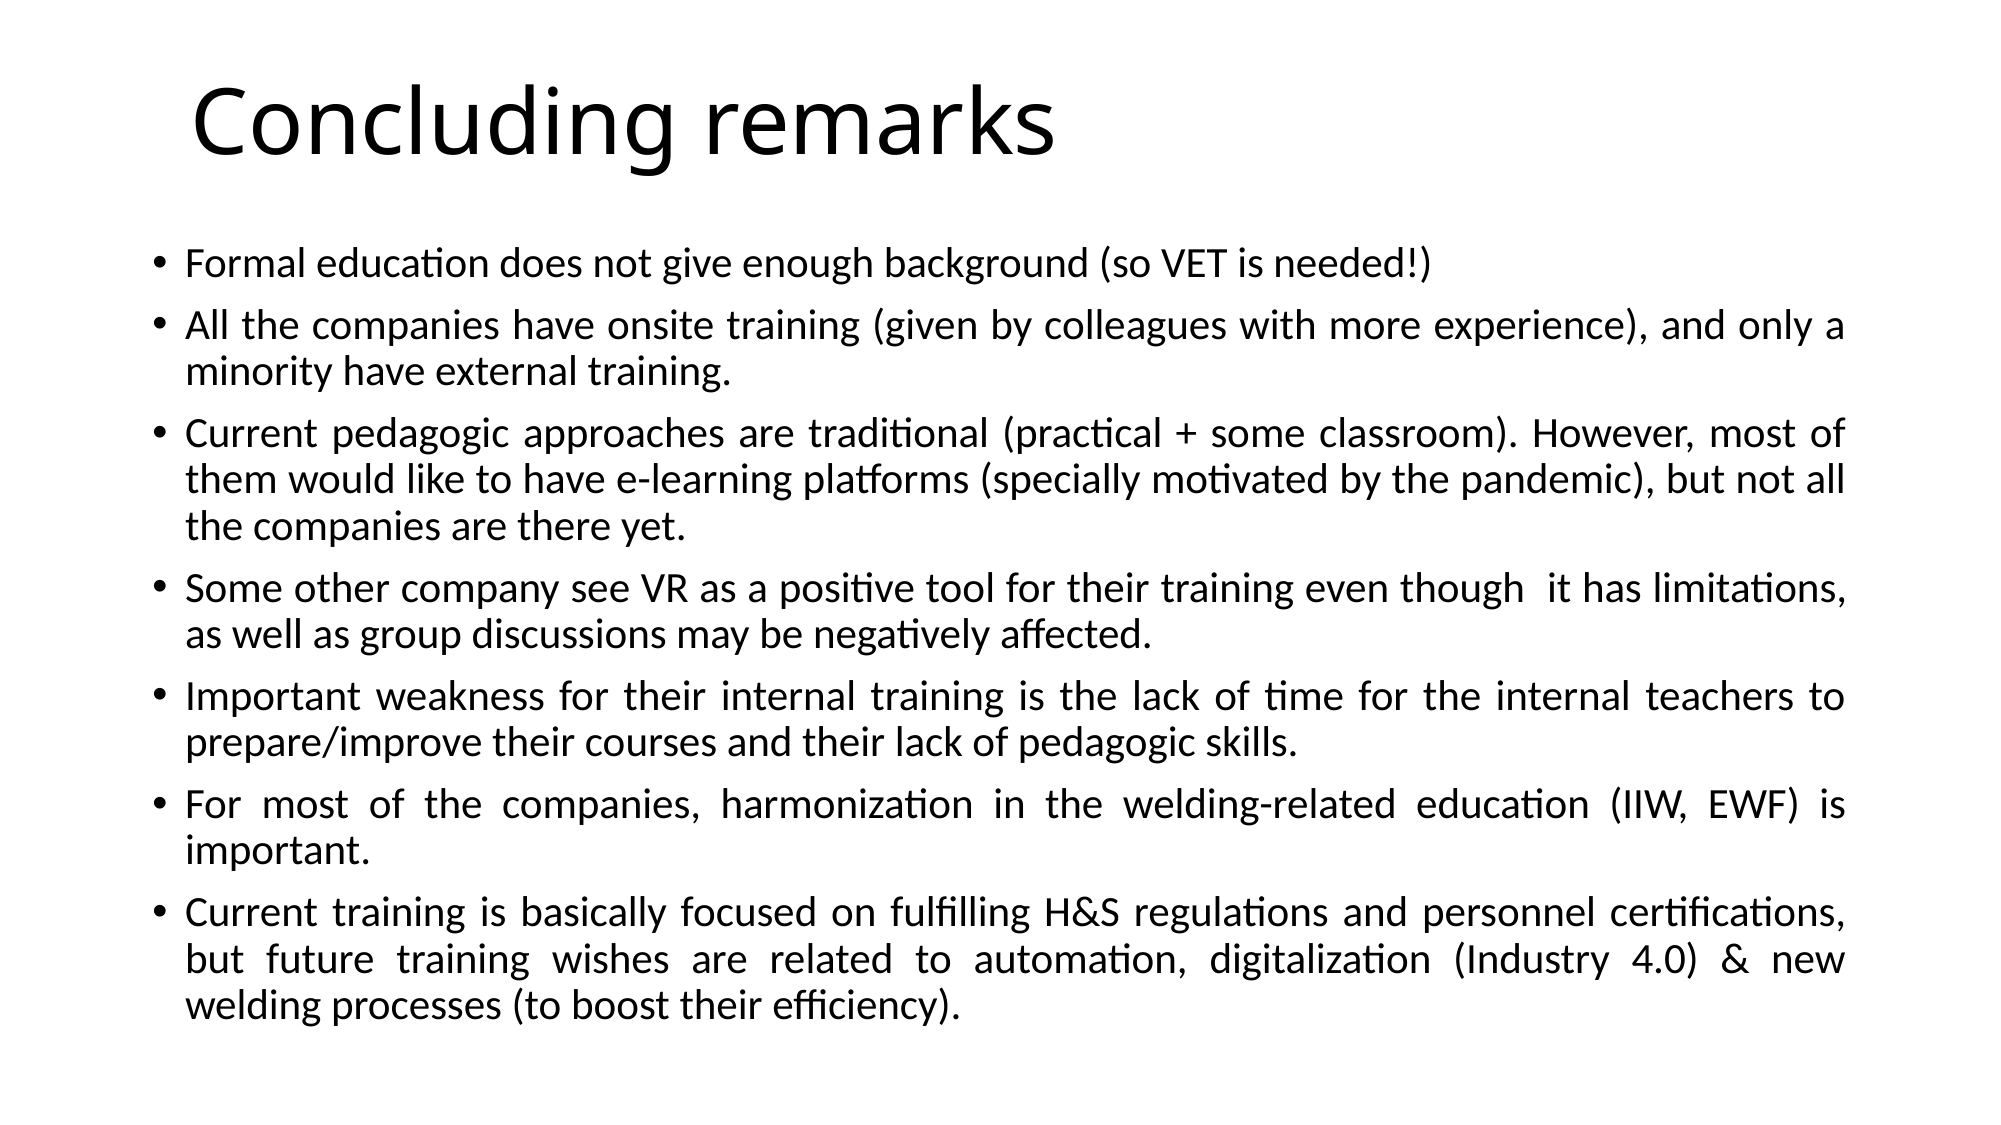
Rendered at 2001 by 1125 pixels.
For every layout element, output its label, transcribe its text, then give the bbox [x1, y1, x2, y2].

list Formal education does not give enough background (so VET is needed!) All the companies have onsite training (given by colleagues with more experience), and only a minority have external training. Current pedagogic approaches are traditional (practical + some classroom). However, most of them would like to have e-learning platforms (specially motivated by the pandemic), but not all the companies are there yet. Some other company see VR as a positive tool for their training even though it has limitations, as well as group discussions may be negatively affected. Important weakness for their internal training is the lack of time for the internal teachers to prepare/improve their courses and their lack of pedagogic skills. For most of the companies, harmonization in the welding-related education (IIW, EWF) is important. Current training is basically focused on fulfilling H&S regulations and personnel certifications, but future training wishes are related to automation, digitalization (Industry 4.0) & new welding processes (to boost their efficiency). [137, 232, 1863, 1037]
title Concluding remarks [175, 23, 1190, 226]
